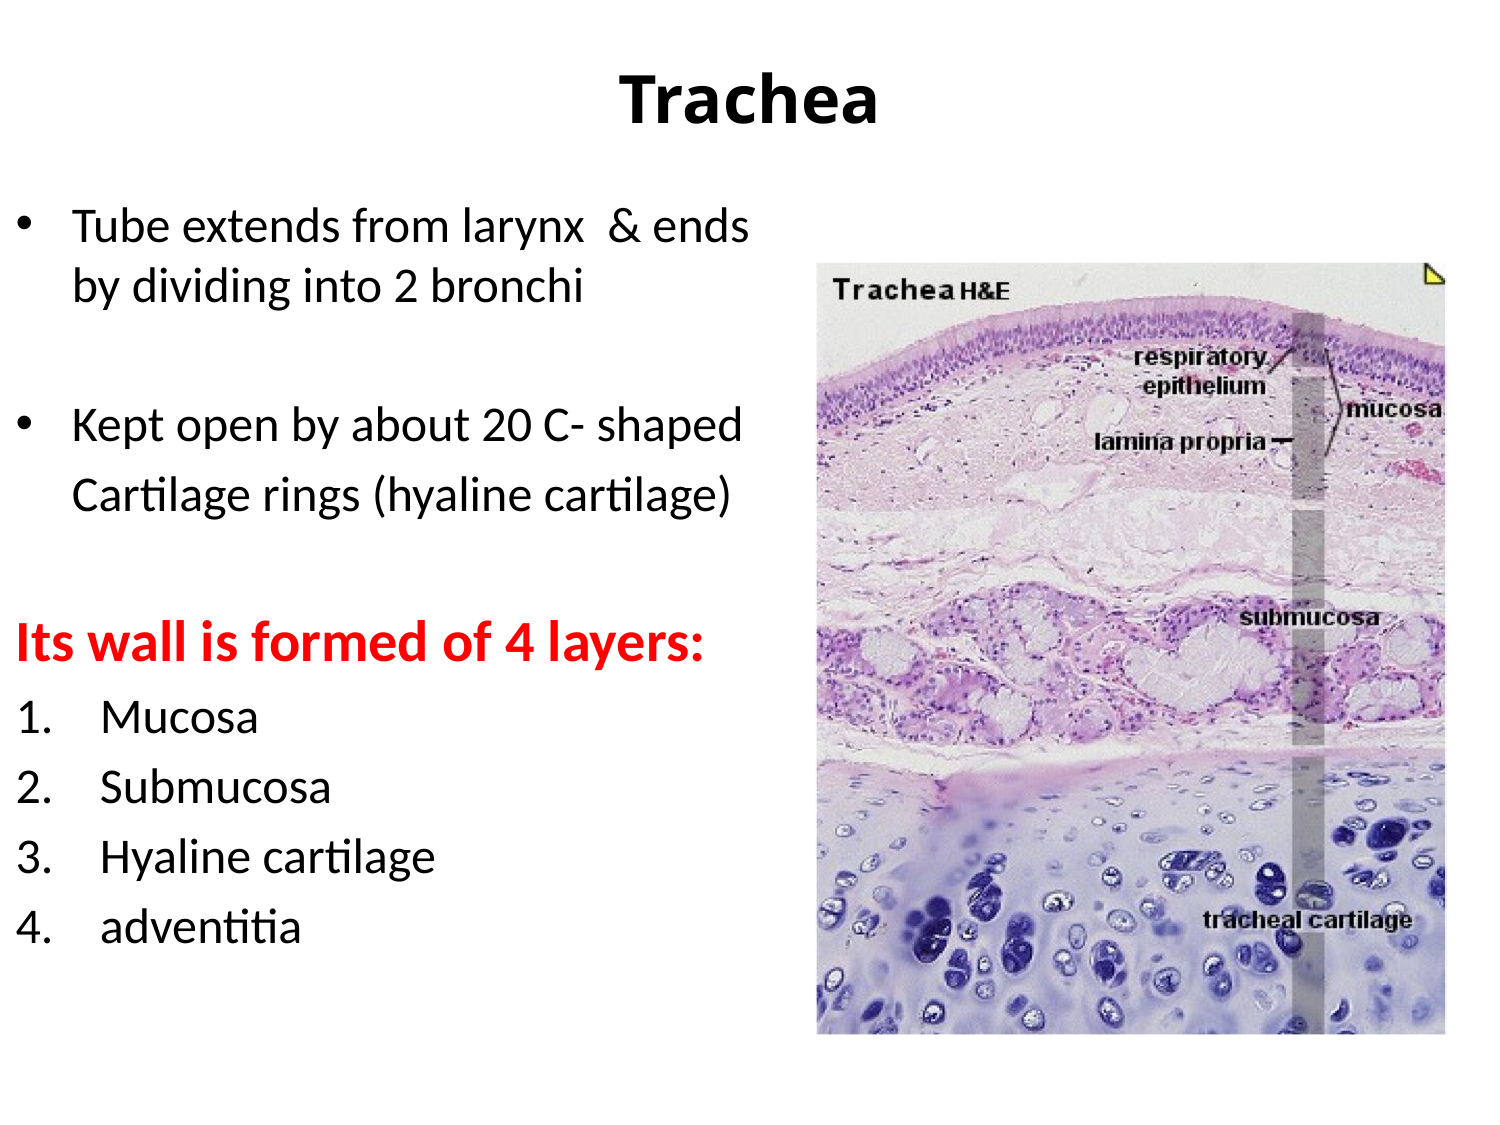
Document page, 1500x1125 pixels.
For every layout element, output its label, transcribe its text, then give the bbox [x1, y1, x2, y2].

title Trachea [75, 45, 1425, 149]
list Tube extends from larynx & ends by dividing into 2 bronchi Kept open by about 20 C- shaped Cartilage rings (hyaline cartilage) Its wall is formed of 4 layers: Mucosa Submucosa Hyaline cartilage adventitia [0, 184, 821, 1028]
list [814, 262, 1448, 1036]
